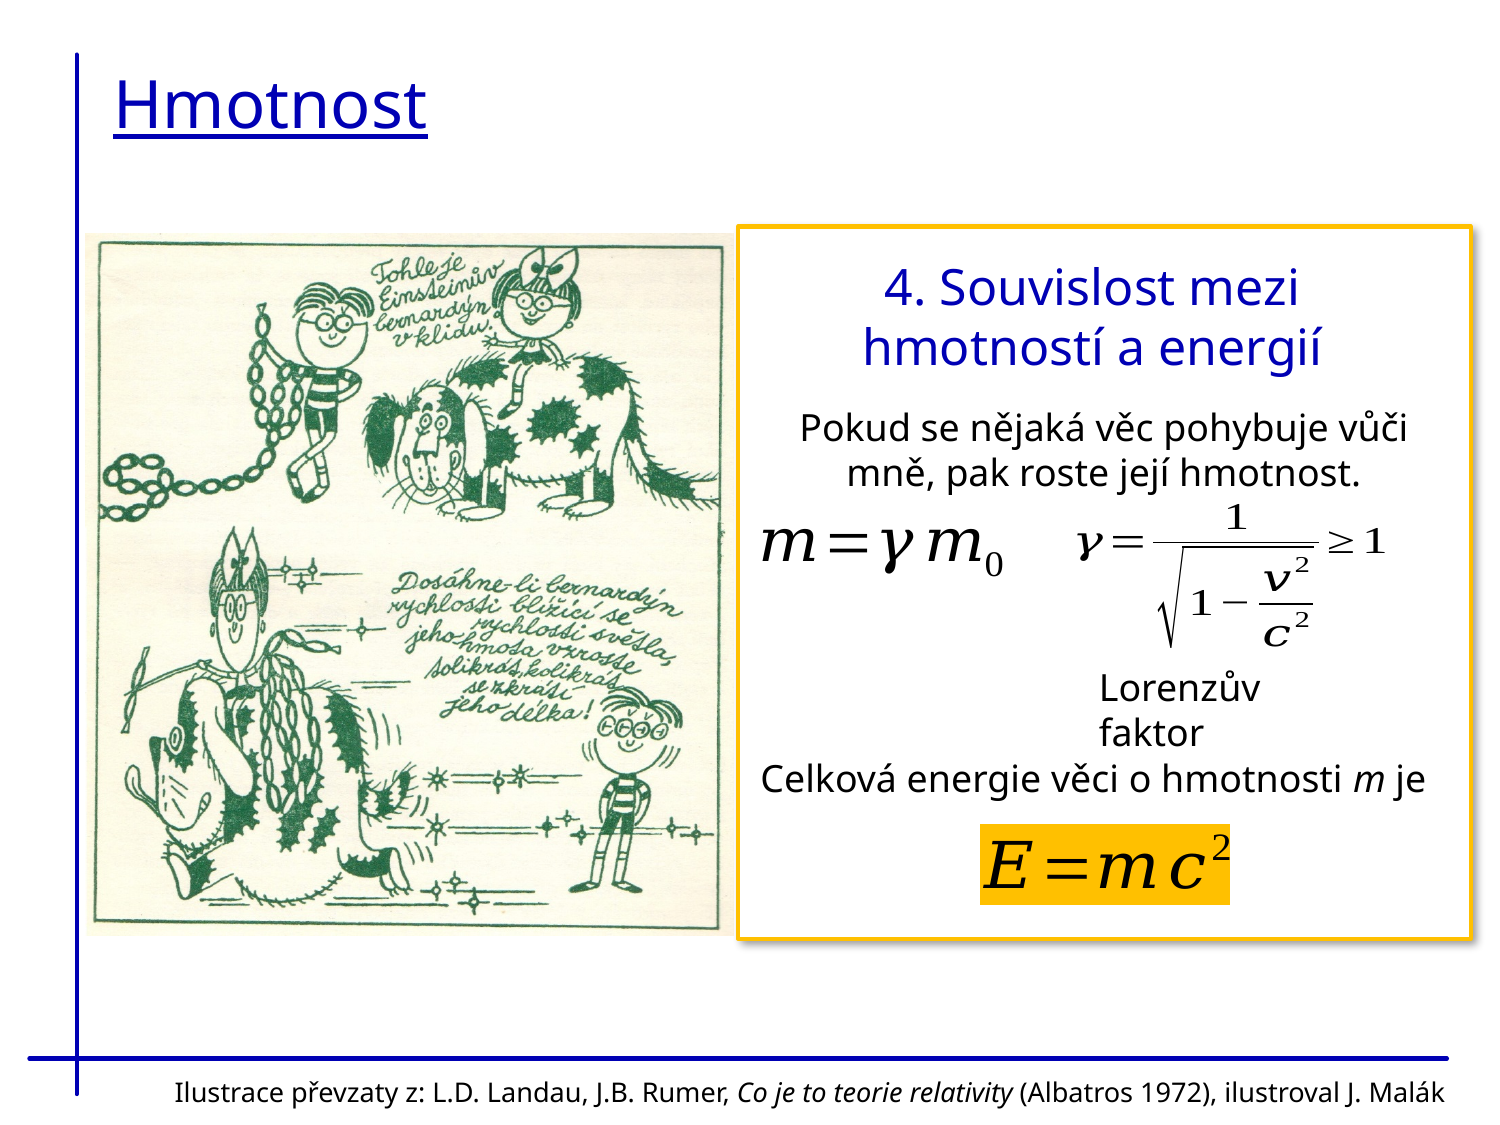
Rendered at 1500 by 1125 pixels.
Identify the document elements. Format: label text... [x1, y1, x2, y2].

picture [85, 233, 734, 937]
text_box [737, 226, 1471, 939]
text_box Hmotnost [98, 54, 1447, 150]
text_box Ilustrace převzaty z: L.D. Landau, J.B. Rumer, Co je to teorie relativity (Albatros 1972), ilustroval J. Malák [111, 1068, 1460, 1116]
